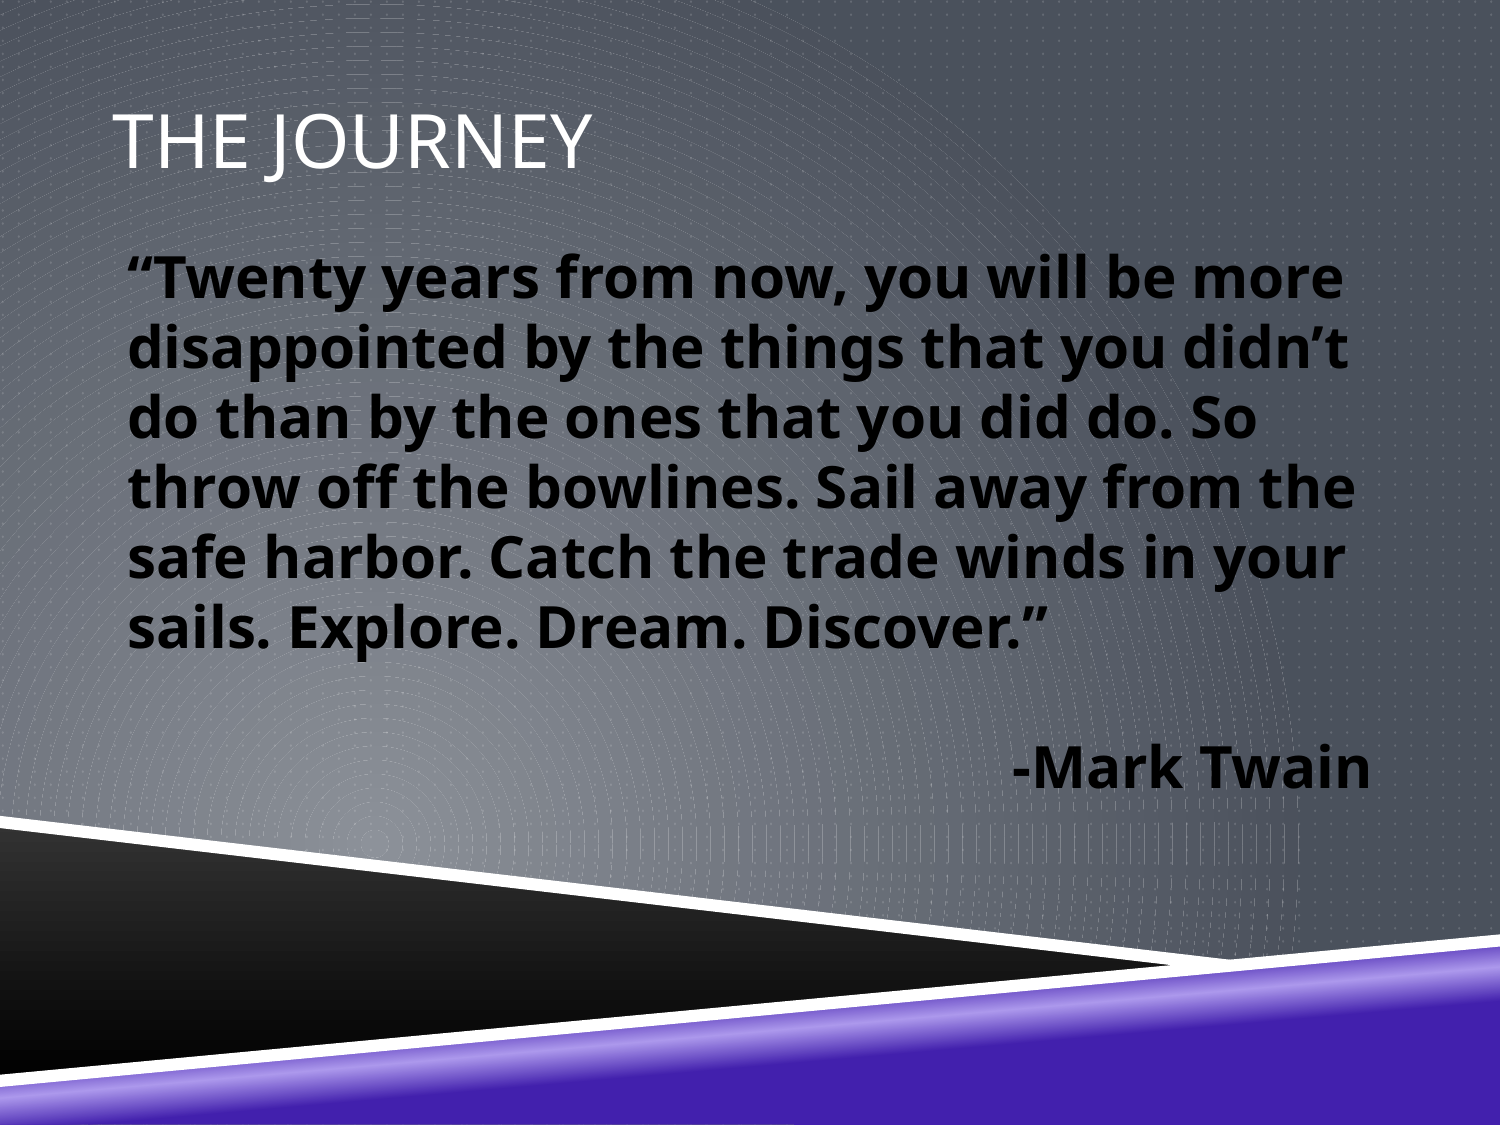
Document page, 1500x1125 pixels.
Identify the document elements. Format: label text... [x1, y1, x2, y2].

title The Journey [112, 45, 1388, 232]
text_box “Twenty years from now, you will be more disappointed by the things that you didn’t do than by the ones that you did do. So throw off the bowlines. Sail away from the safe harbor. Catch the trade winds in your sails. Explore. Dream. Discover.” -Mark Twain [112, 232, 1388, 808]
